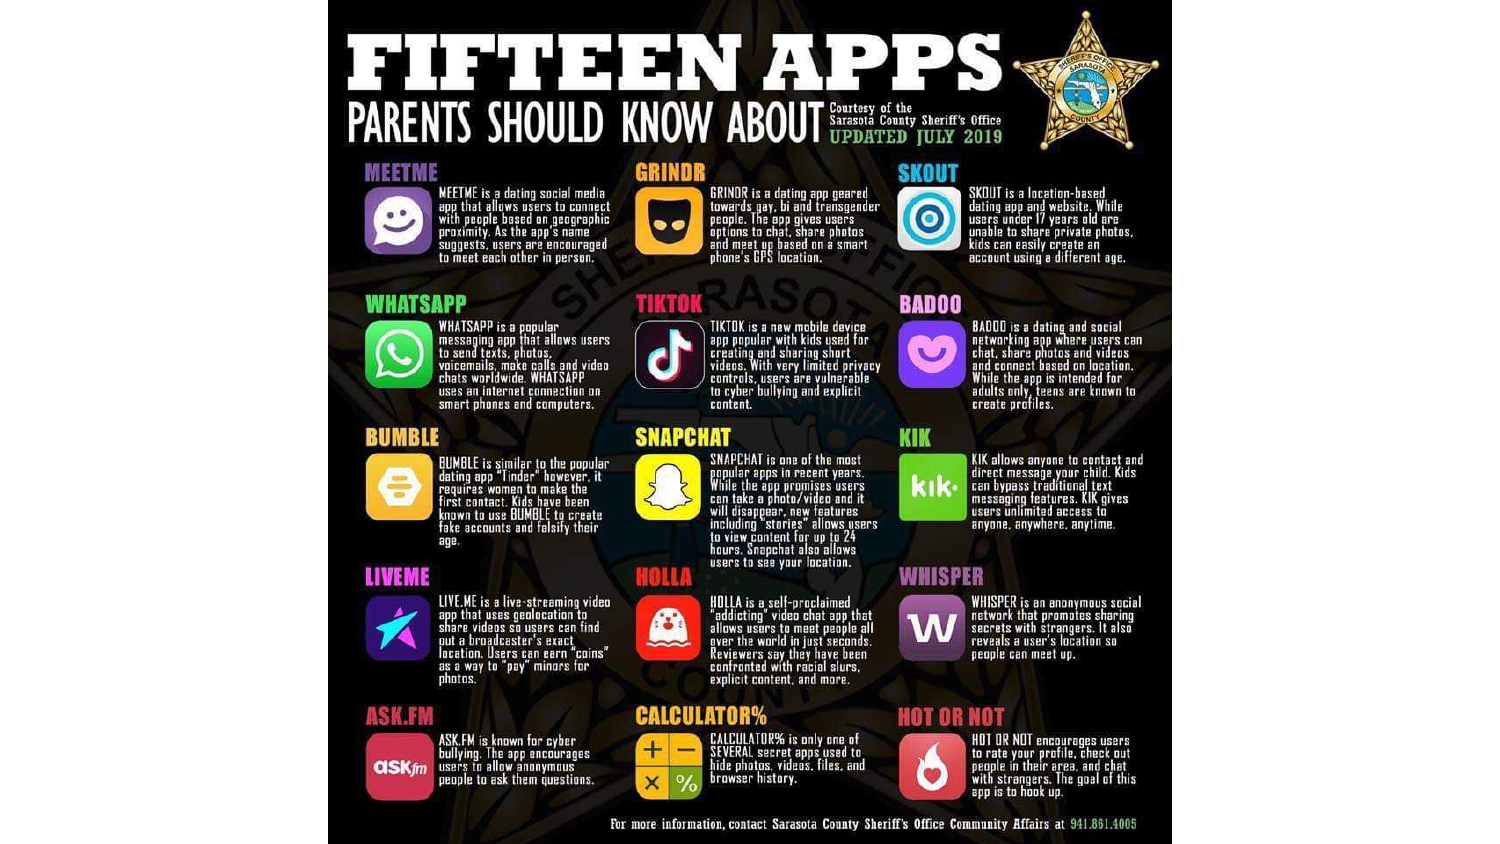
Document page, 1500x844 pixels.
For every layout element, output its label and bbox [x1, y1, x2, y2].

picture [327, 0, 1173, 844]
